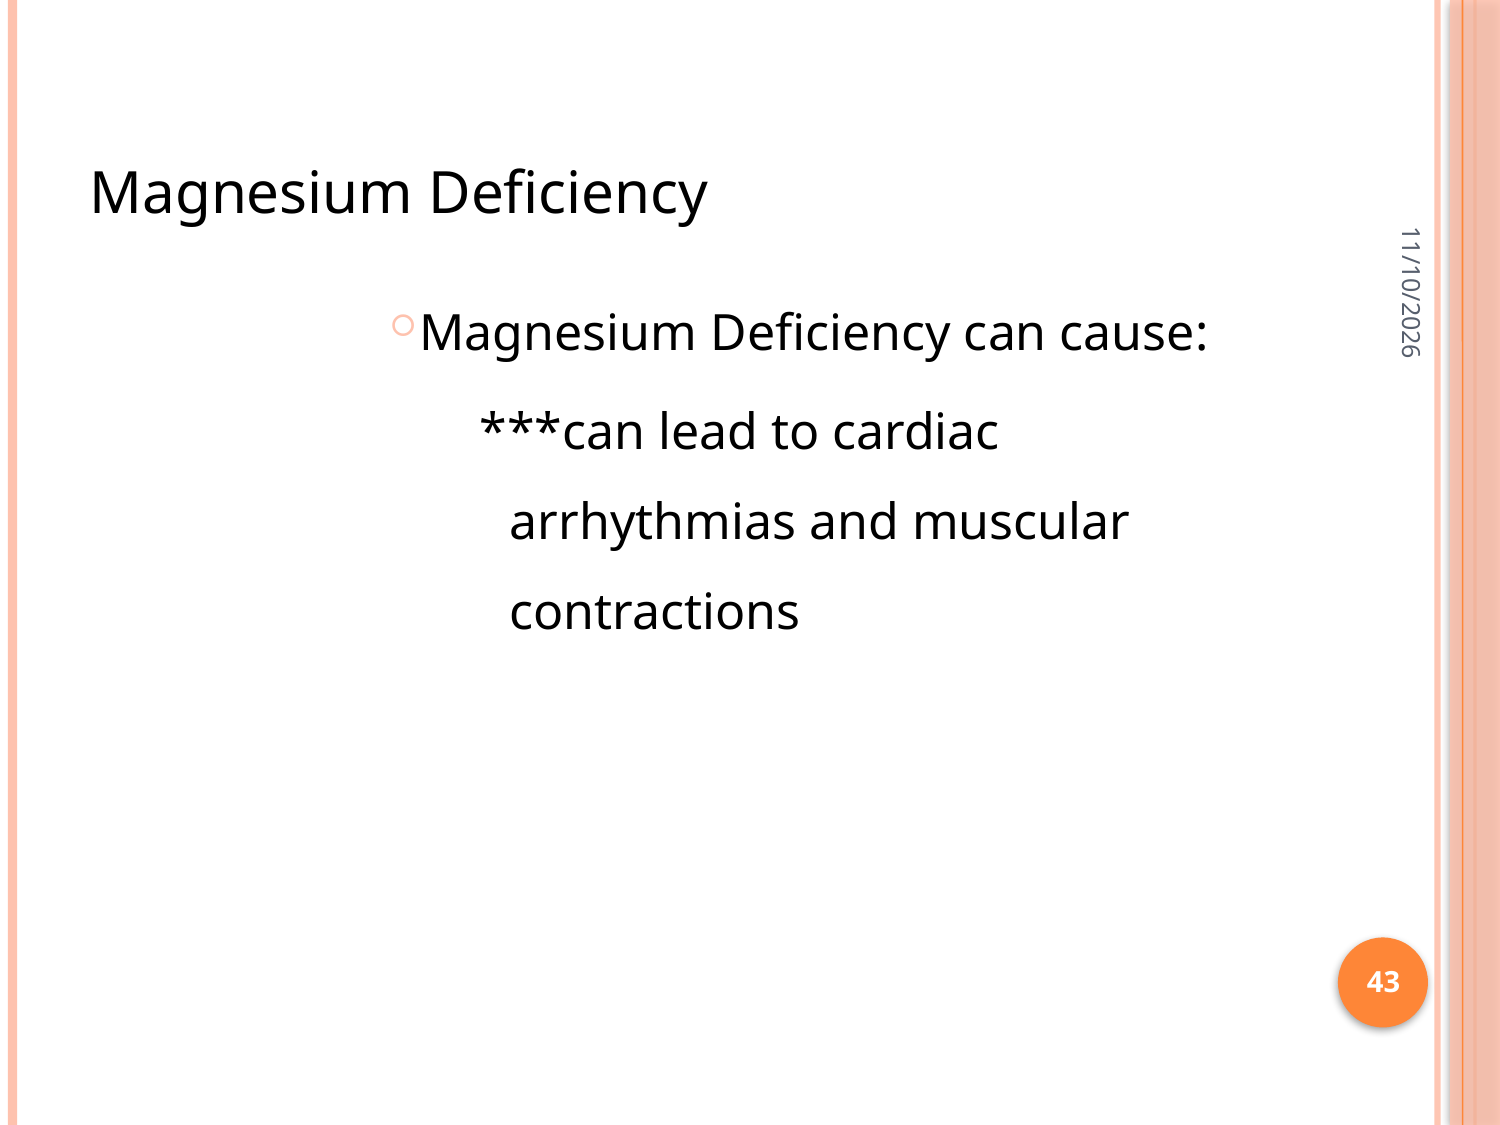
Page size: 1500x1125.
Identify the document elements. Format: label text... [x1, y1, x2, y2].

title Magnesium Deficiency [75, 45, 1300, 233]
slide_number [1378, 43, 1442, 374]
list Magnesium Deficiency can cause: ***can lead to cardiac arrhythmias and muscular contractions [75, 262, 1300, 1062]
slide_number 43 [1333, 940, 1434, 1027]
